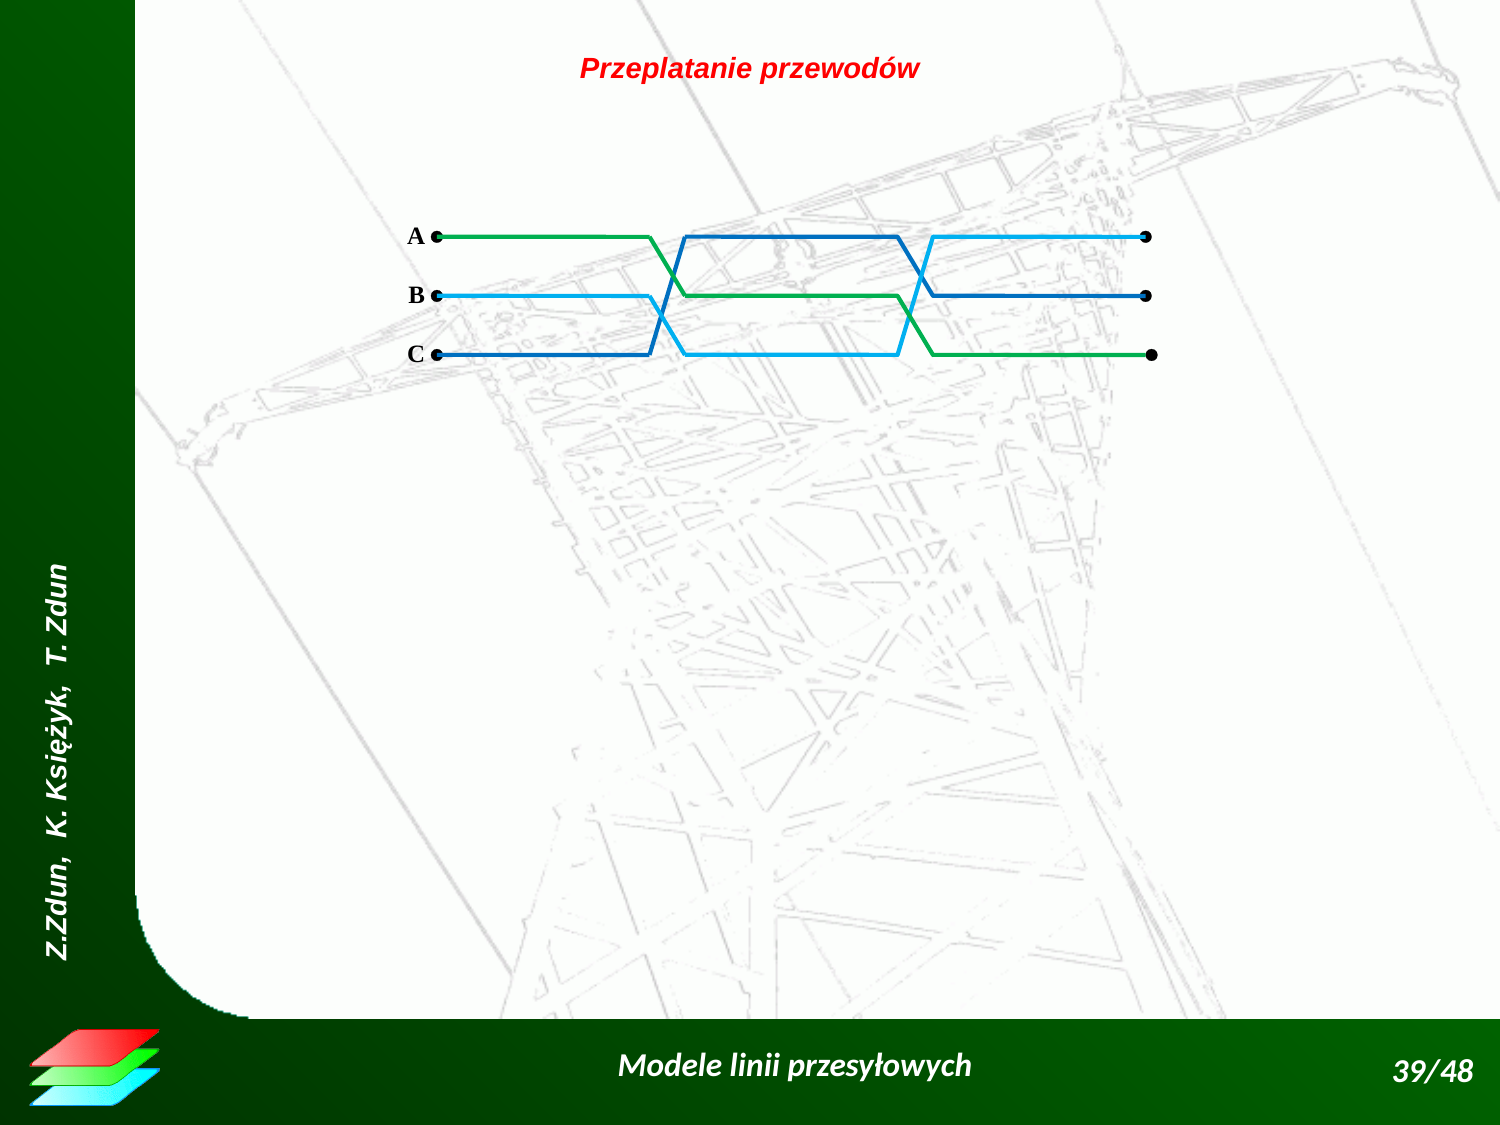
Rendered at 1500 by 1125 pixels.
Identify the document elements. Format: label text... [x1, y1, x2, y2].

picture [29, 1029, 160, 1106]
text_box Przeplatanie przewodów [579, 48, 920, 84]
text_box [406, 218, 1158, 362]
picture [135, 0, 1500, 1019]
